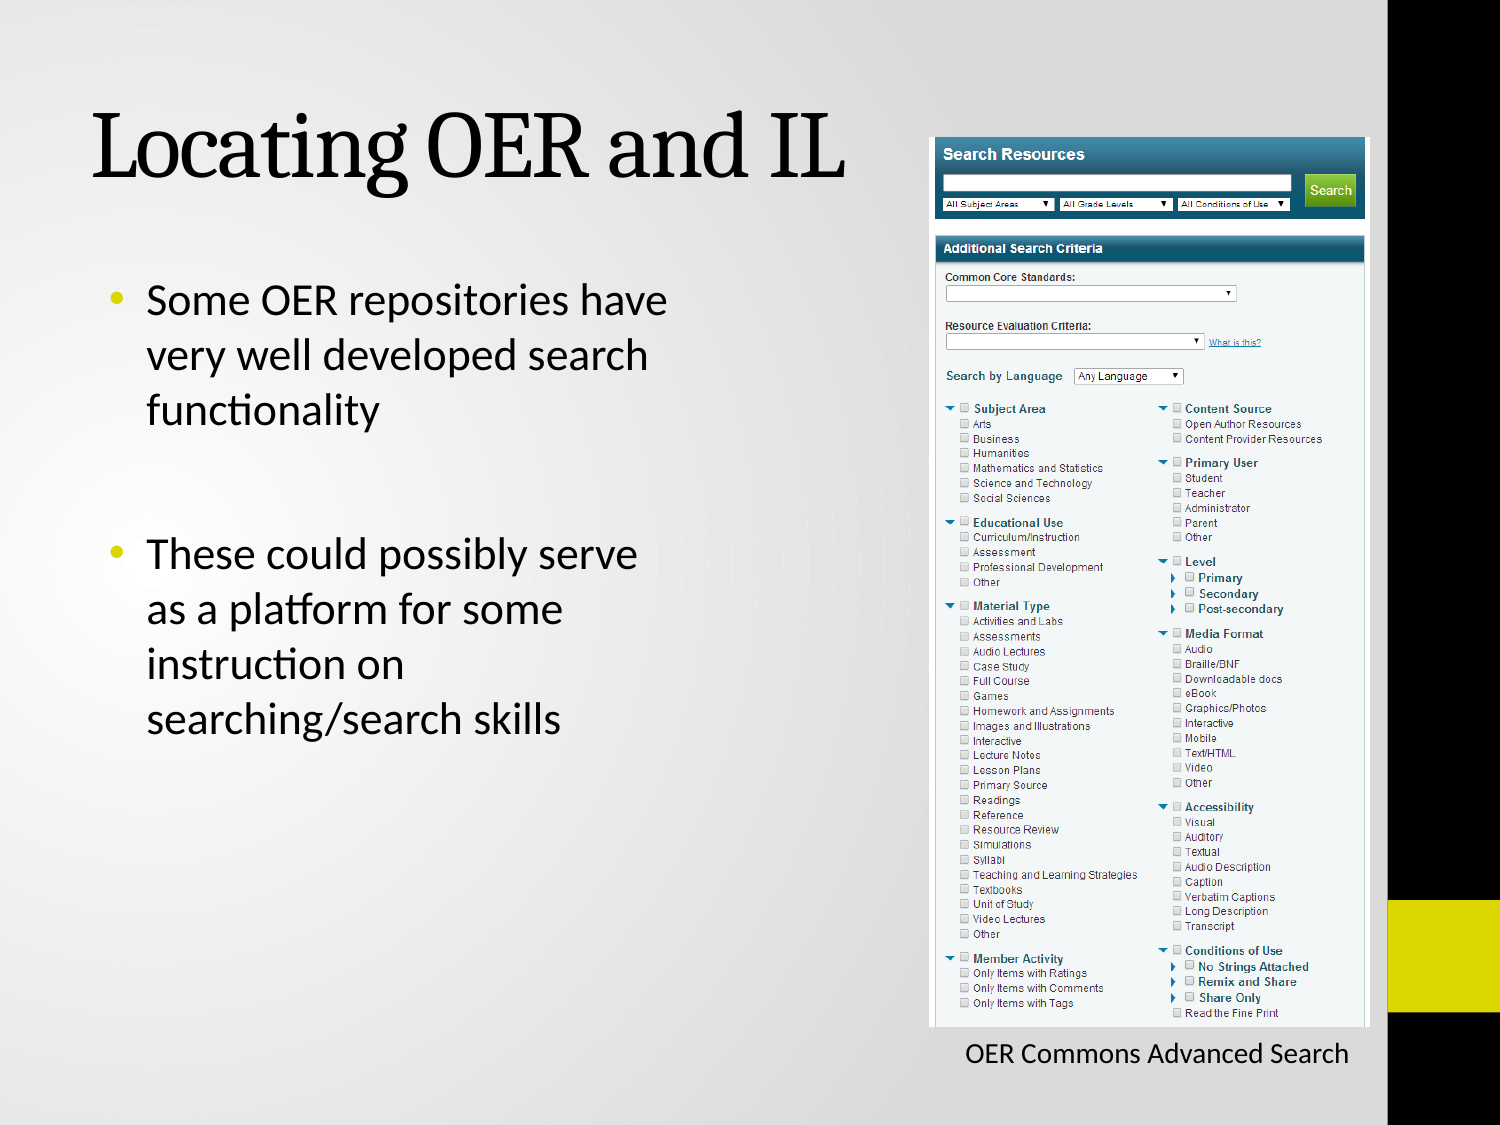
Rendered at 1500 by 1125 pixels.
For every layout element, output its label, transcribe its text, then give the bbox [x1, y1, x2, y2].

list Some OER repositories have very well developed search functionality These could possibly serve as a platform for some instruction on searching/search skills [75, 262, 691, 1050]
title Locating OER and IL [75, 45, 1325, 233]
text_box OER Commons Advanced Search [950, 1026, 1417, 1077]
picture [928, 136, 1370, 1028]
